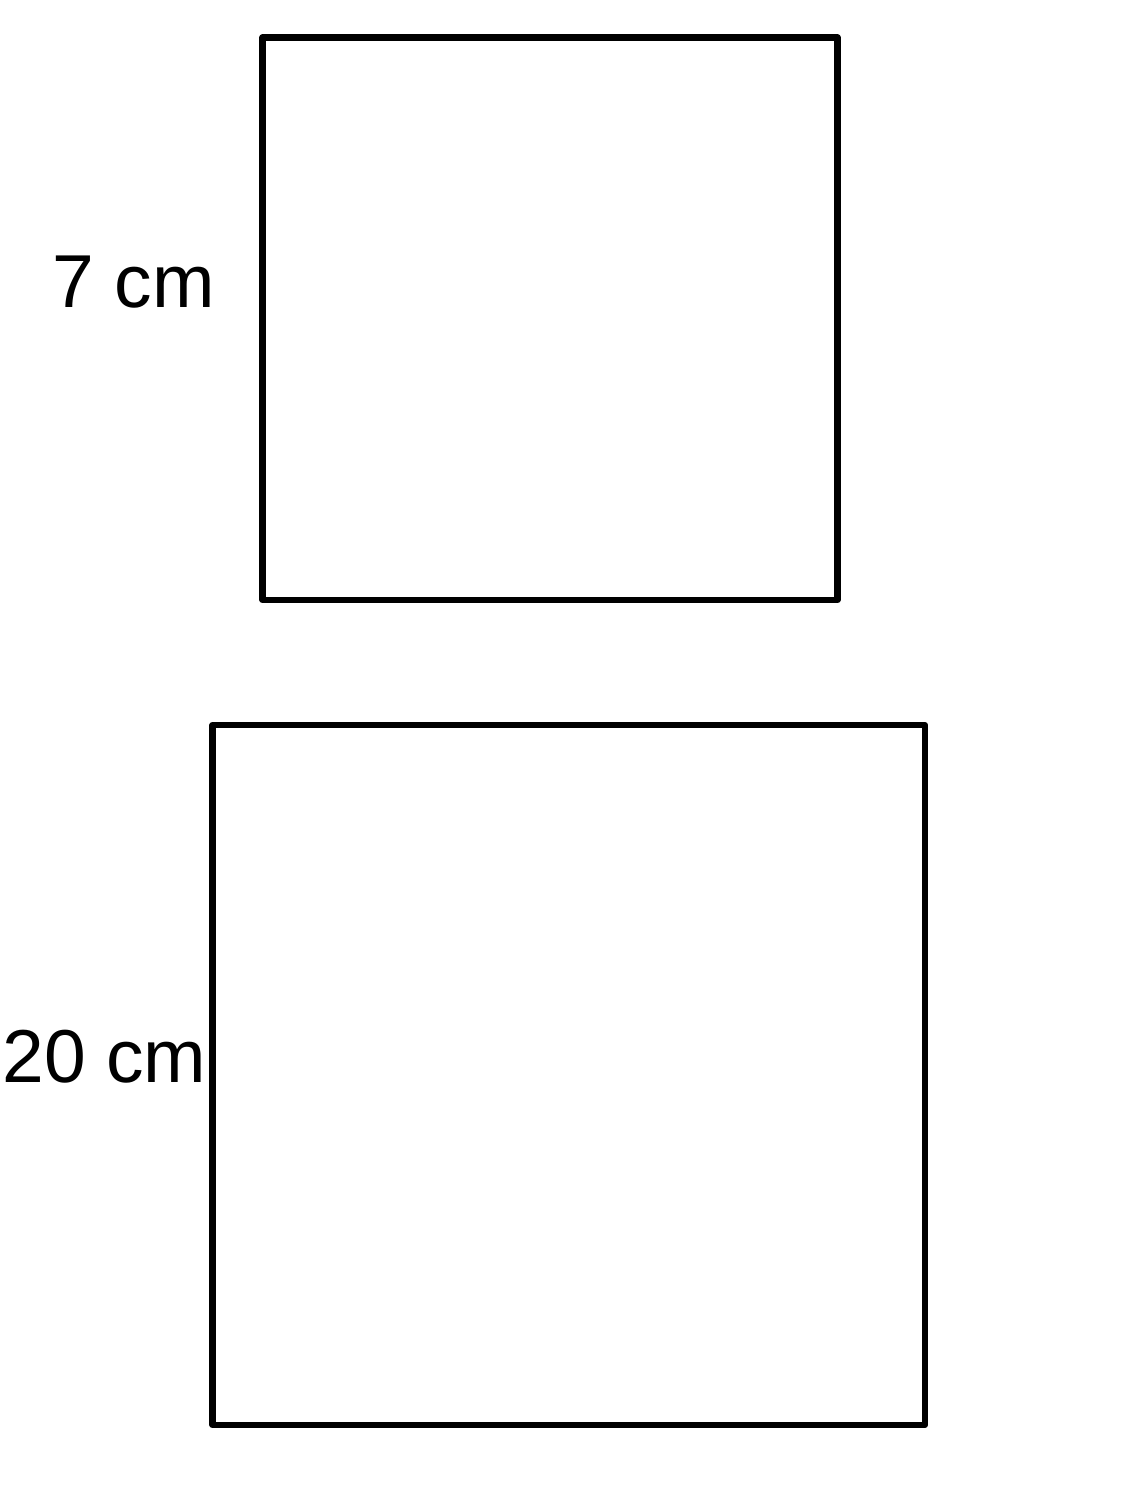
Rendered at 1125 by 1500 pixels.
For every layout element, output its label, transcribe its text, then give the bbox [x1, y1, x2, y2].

text_box 20 cm [0, 999, 238, 1105]
text_box [210, 723, 927, 1427]
text_box 7 cm [37, 224, 288, 330]
text_box [260, 35, 840, 602]
